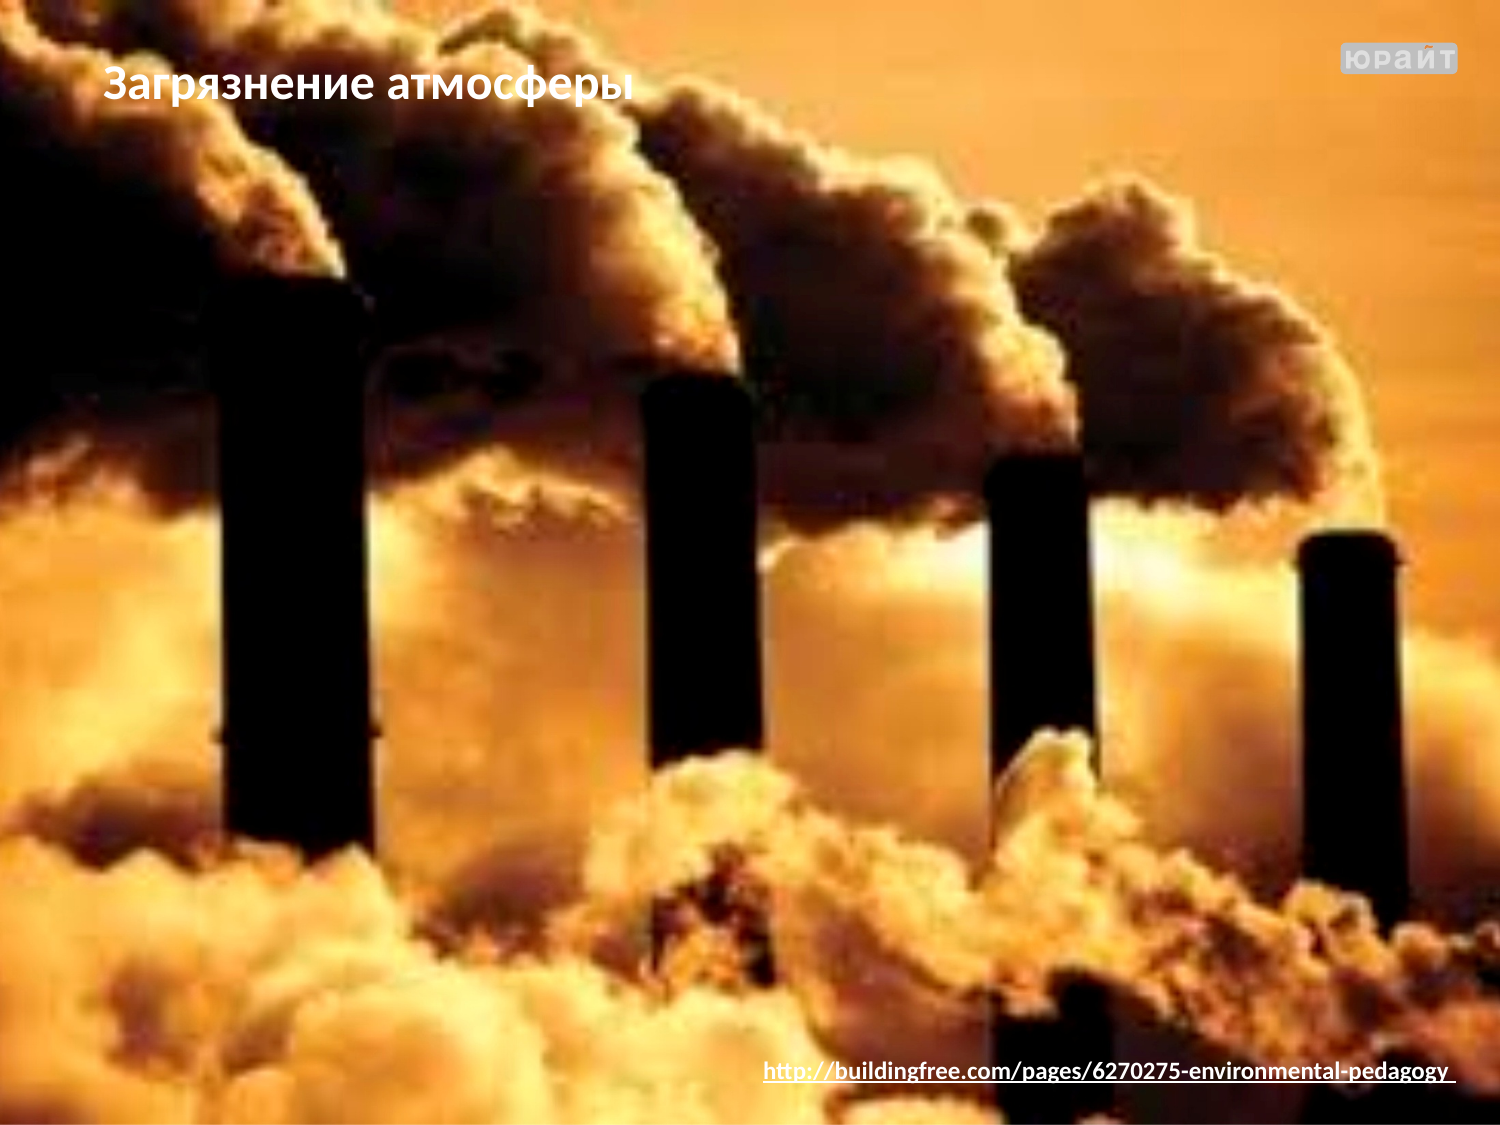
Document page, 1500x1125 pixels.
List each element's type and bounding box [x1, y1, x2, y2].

picture [0, 0, 1500, 1125]
text_box [1340, 42, 1458, 75]
